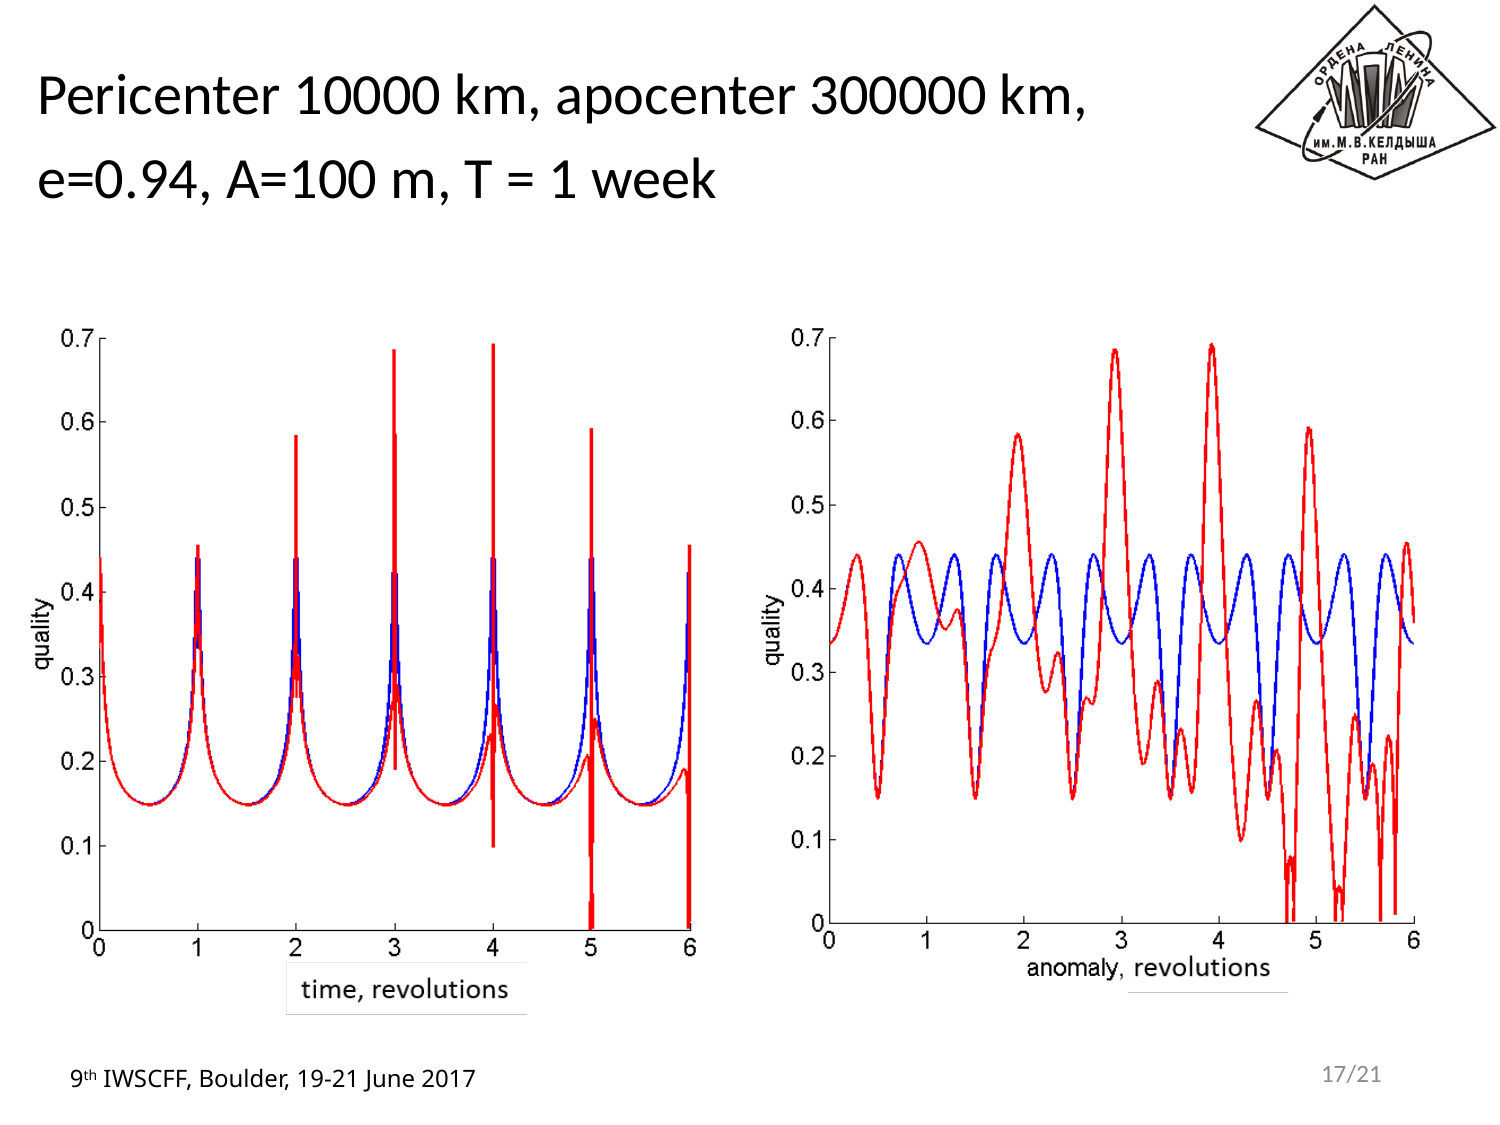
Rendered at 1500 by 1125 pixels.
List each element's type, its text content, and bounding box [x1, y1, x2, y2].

text_box 9th IWSCFF, Boulder, 19-21 June 2017 [18, 1043, 529, 1101]
picture [1249, 0, 1500, 184]
list Pericenter 10000 km, apocenter 300000 km, e=0.94, А=100 m, T = 1 week [22, 56, 1485, 243]
slide_number 17/21 [1059, 1042, 1397, 1103]
picture [0, 283, 1485, 1025]
